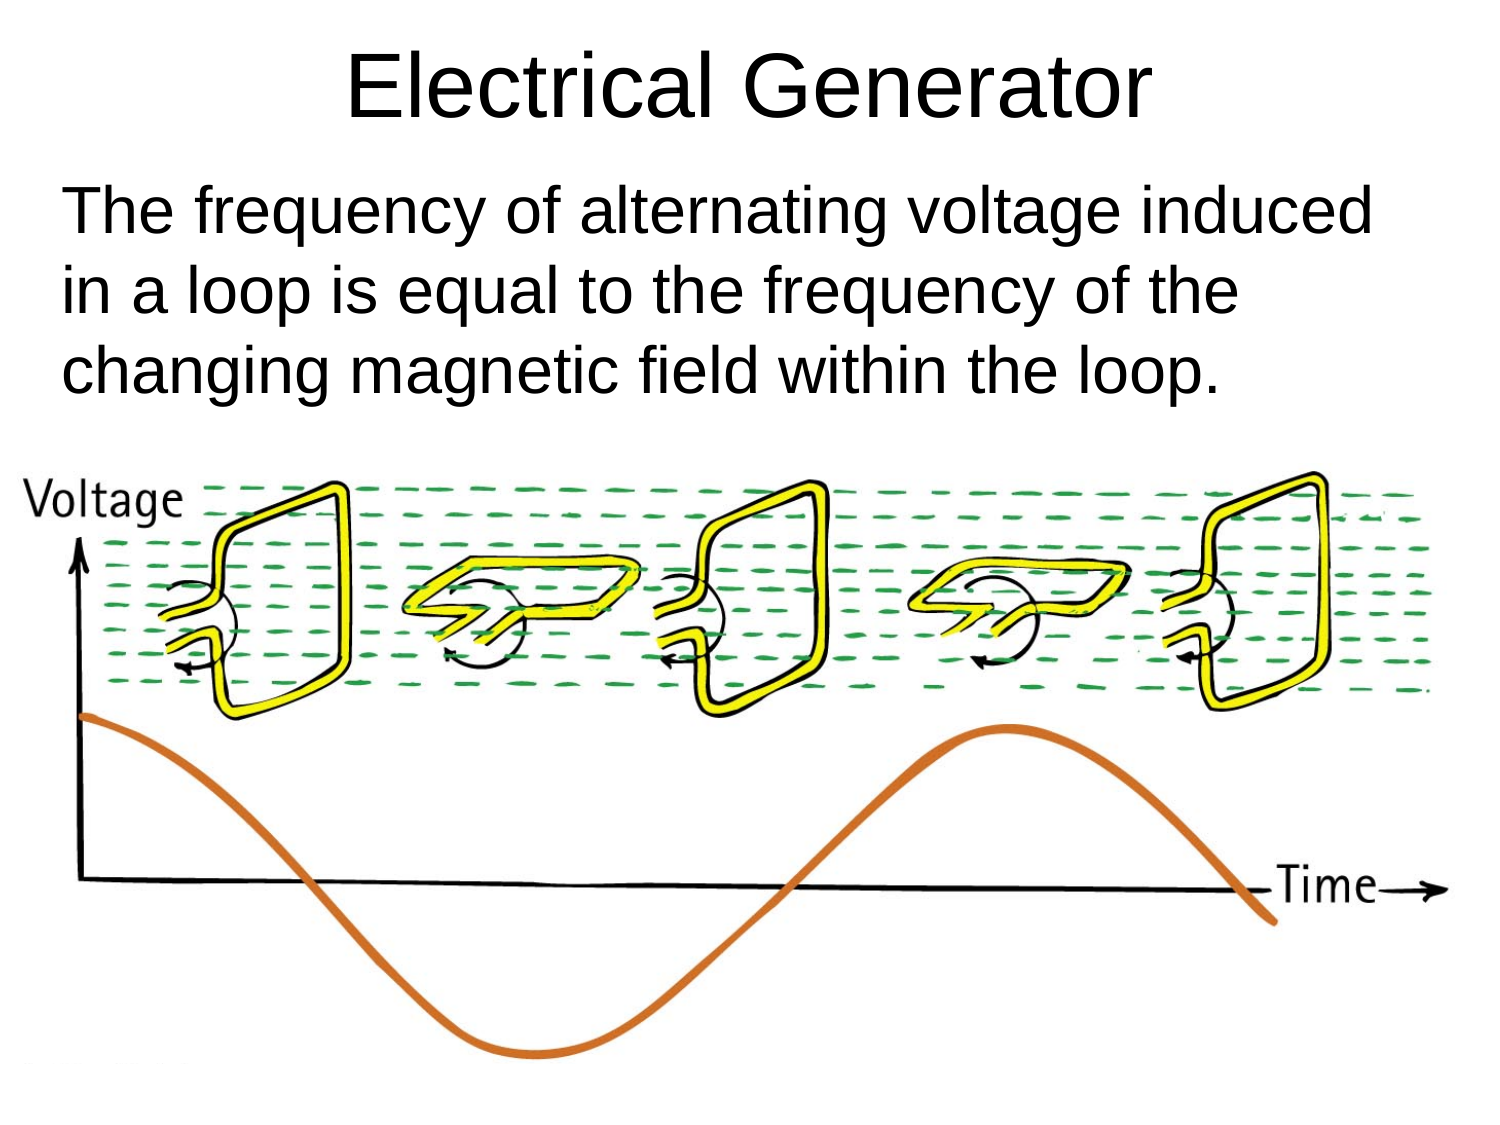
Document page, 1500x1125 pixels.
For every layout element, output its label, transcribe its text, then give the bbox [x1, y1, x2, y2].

title Electrical Generator [75, 31, 1425, 129]
picture [16, 462, 1457, 1065]
list The frequency of alternating voltage induced in a loop is equal to the frequency of the changing magnetic field within the loop. [46, 159, 1440, 440]
